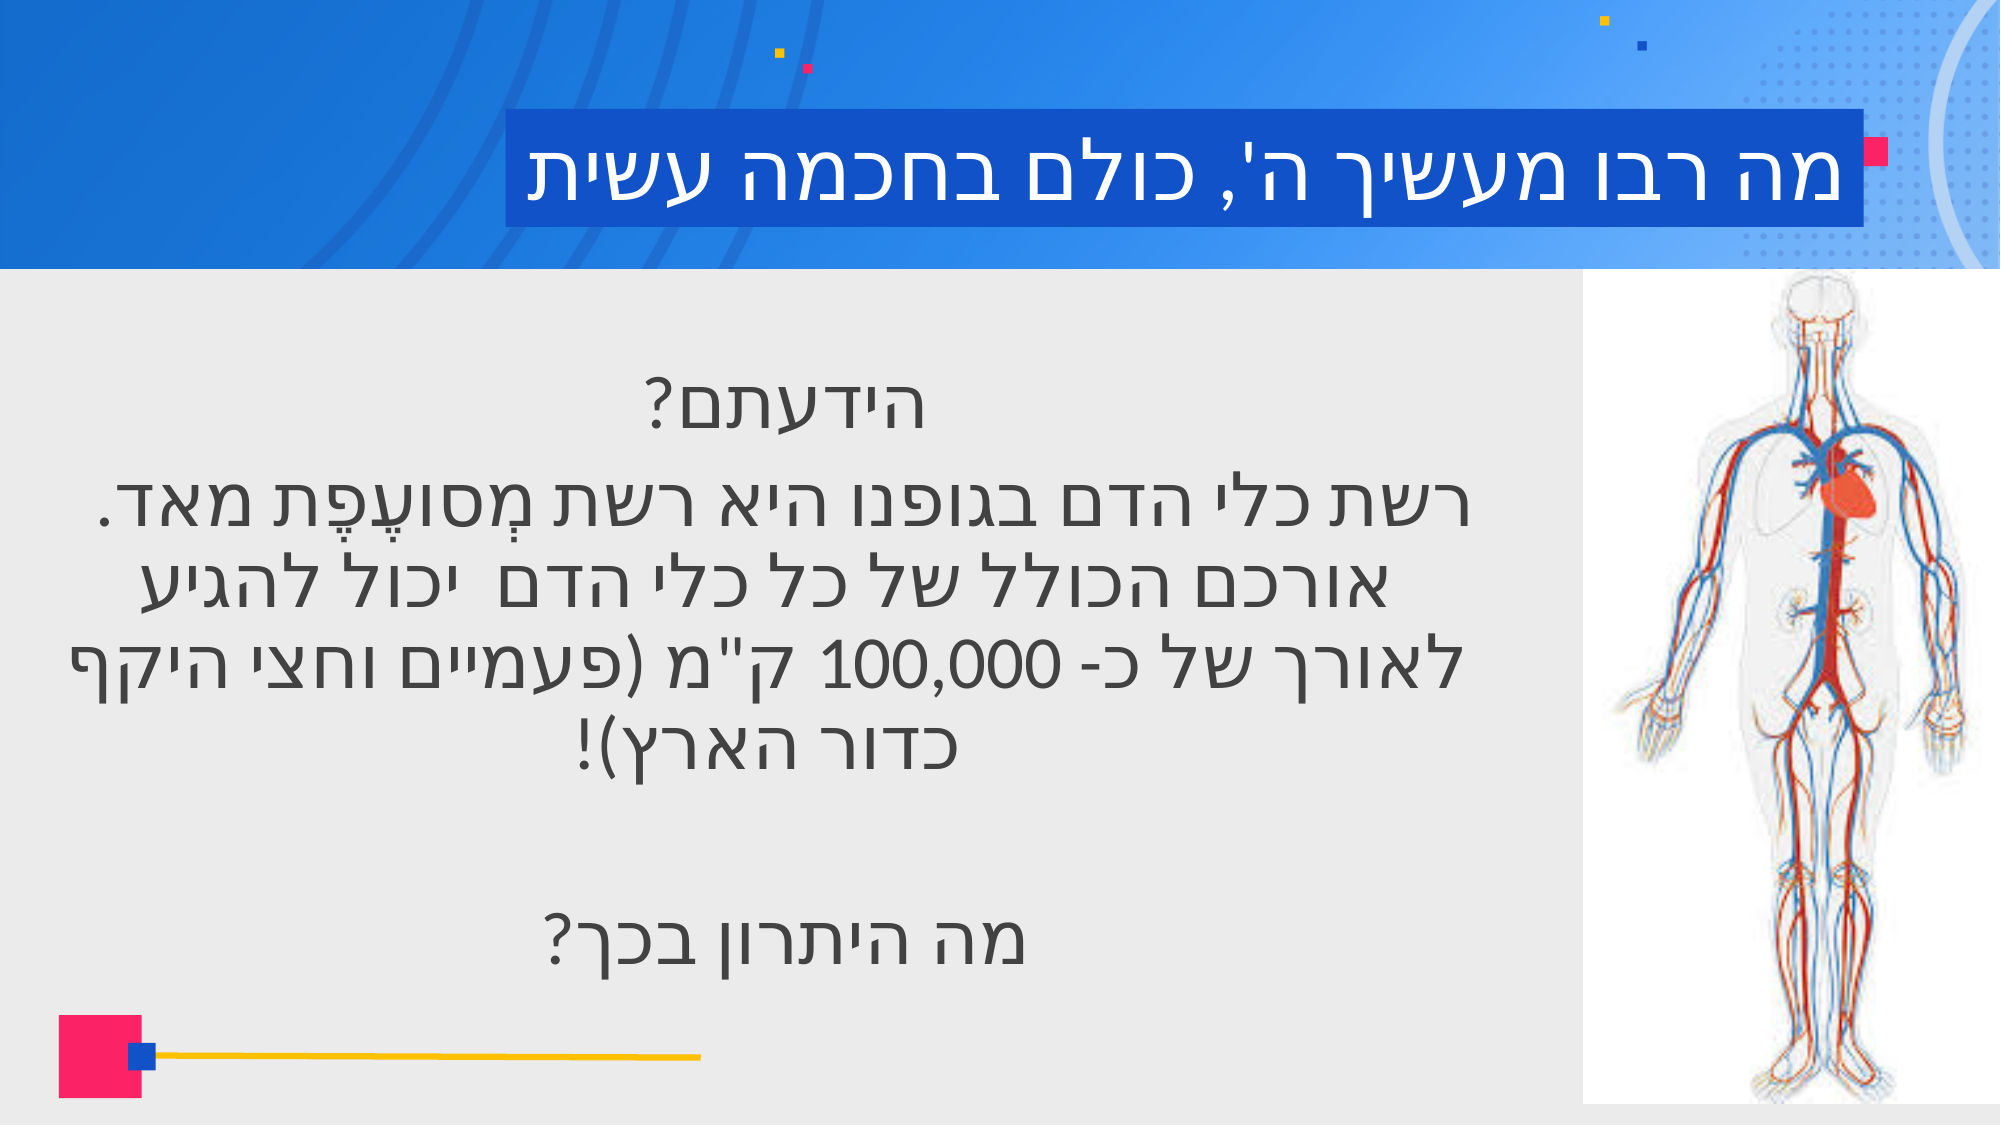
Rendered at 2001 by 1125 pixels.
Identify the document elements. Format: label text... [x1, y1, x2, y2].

picture [0, 0, 2000, 1104]
list הידעתם? רשת כלי הדם בגופנו היא רשת מְסועֶפֶת מאד. אורכם הכולל של כל כלי הדם יכול להגיע לאורך של כ- 100,000 ק"מ (פעמיים וחצי היקף כדור הארץ)! מה היתרון בכך? [19, 356, 1577, 988]
title מה רבו מעשיך ה', כולם בחכמה עשית [505, 108, 1864, 227]
